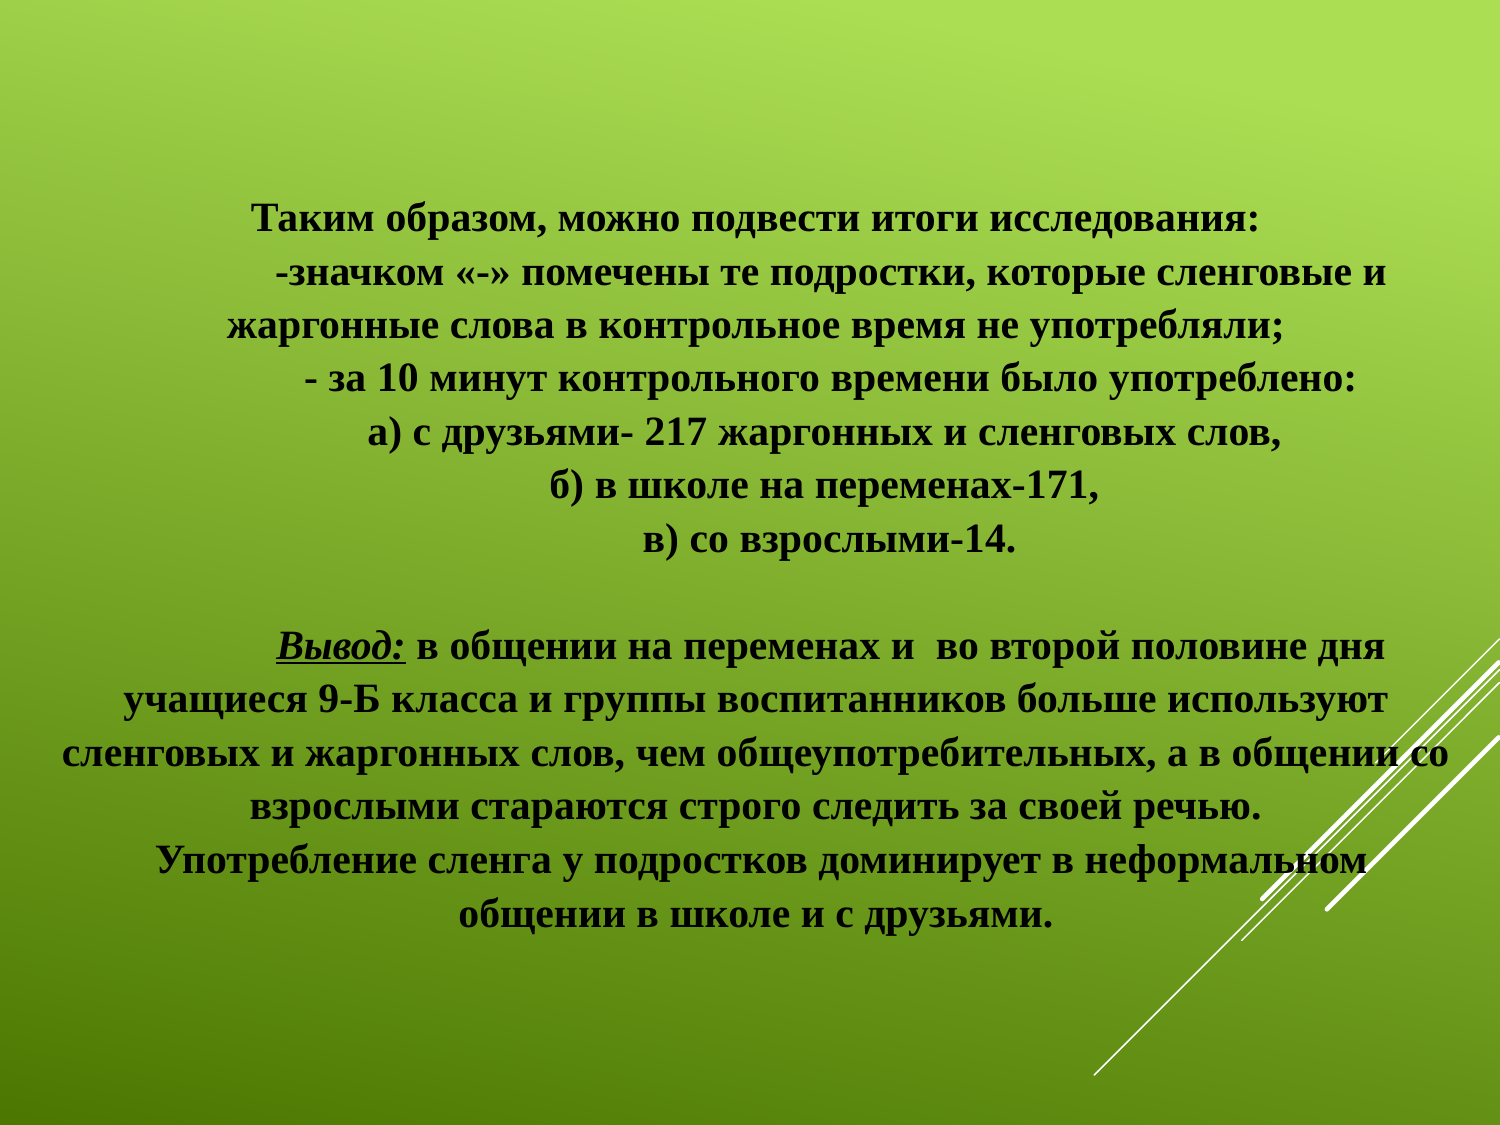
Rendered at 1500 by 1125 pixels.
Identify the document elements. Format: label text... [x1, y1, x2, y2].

text_box Таким образом, можно подвести итоги исследования: -значком «-» помечены те подростки, которые сленговые и жаргонные слова в контрольное время не употребляли; - за 10 минут контрольного времени было употреблено: а) с друзьями- 217 жаргонных и сленговых слов, б) в школе на переменах-171, в) со взрослыми-14. Вывод: в общении на переменах и во второй половине дня учащиеся 9-Б класса и группы воспитанников больше используют сленговых и жаргонных слов, чем общеупотребительных, а в общении со взрослыми стараются строго следить за своей речью. Употребление сленга у подростков доминирует в неформальном общении в школе и с друзьями. [41, 125, 1471, 997]
